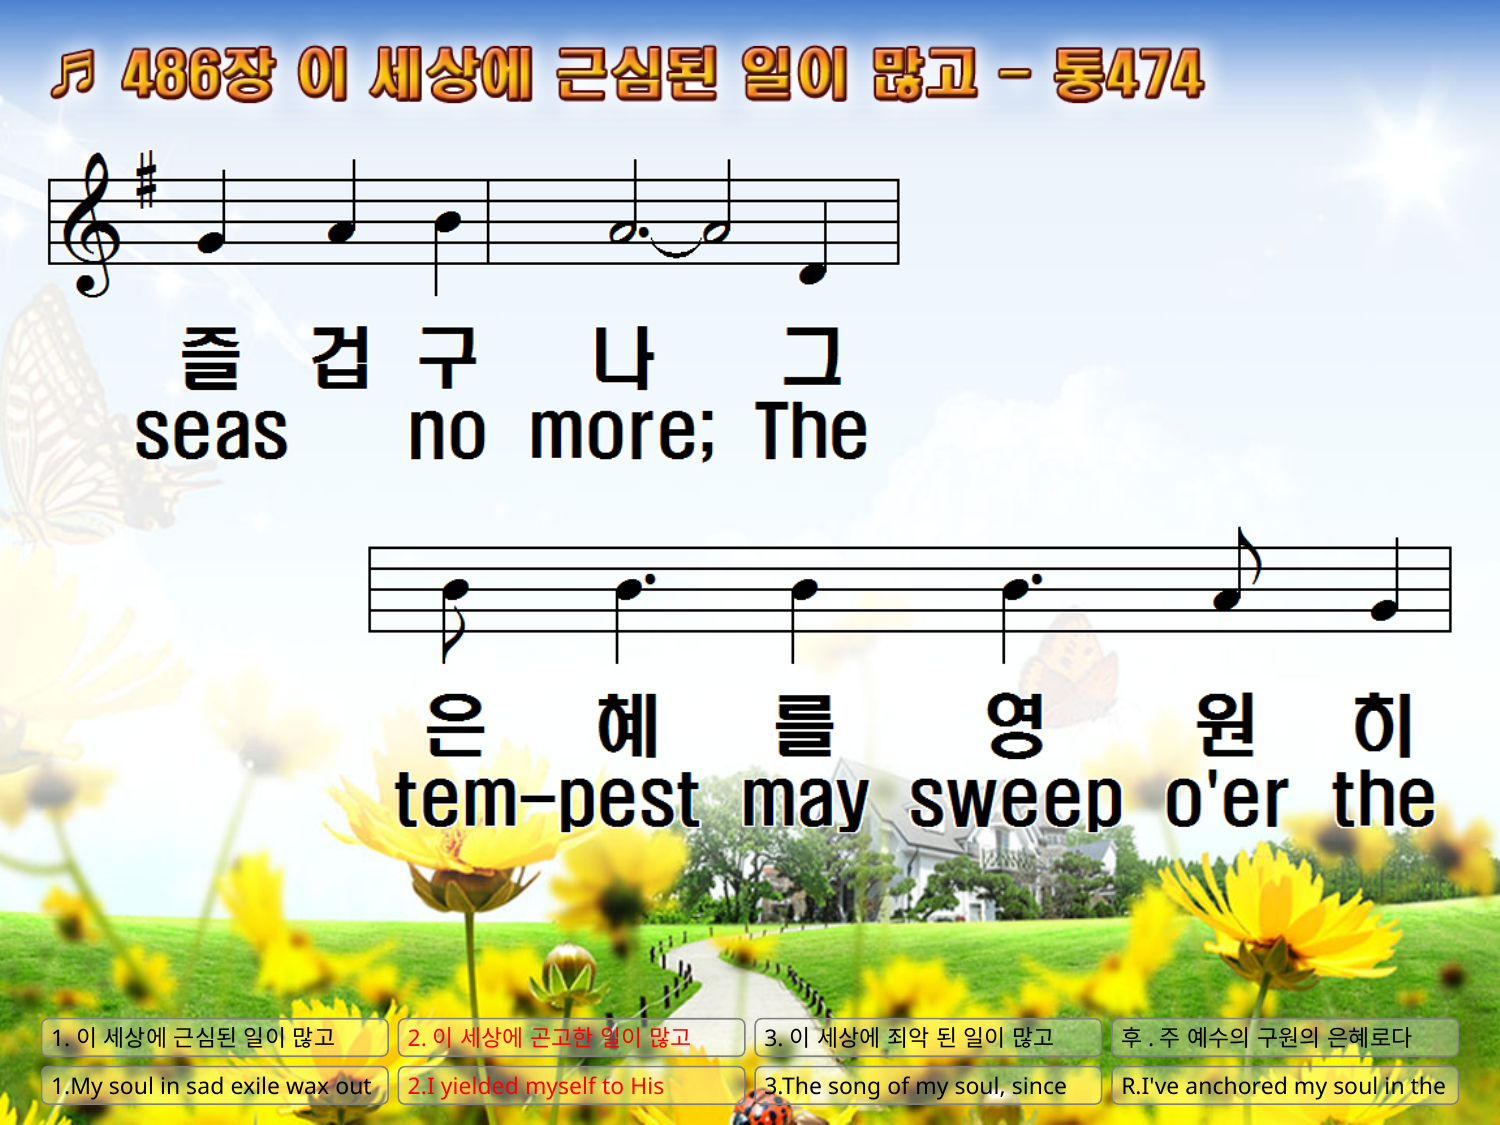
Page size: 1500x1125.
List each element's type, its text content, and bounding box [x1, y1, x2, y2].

picture [0, 0, 1500, 1125]
text_box 후.주 예수의 구원의 은혜로다 [1111, 1018, 1459, 1057]
text_box 1.My soul in sad exile wax out [41, 1066, 389, 1105]
text_box 3.The song of my soul, since [755, 1066, 1102, 1105]
text_box 3.이 세상에 죄악 된 일이 많고 [755, 1018, 1102, 1057]
text_box 2.I yielded myself to His [398, 1066, 745, 1105]
text_box R.I've anchored my soul in the [1111, 1066, 1459, 1105]
text_box 2.이 세상에 곤고한 일이 많고 [398, 1018, 745, 1057]
text_box 1.이 세상에 근심된 일이 많고 [41, 1018, 389, 1057]
